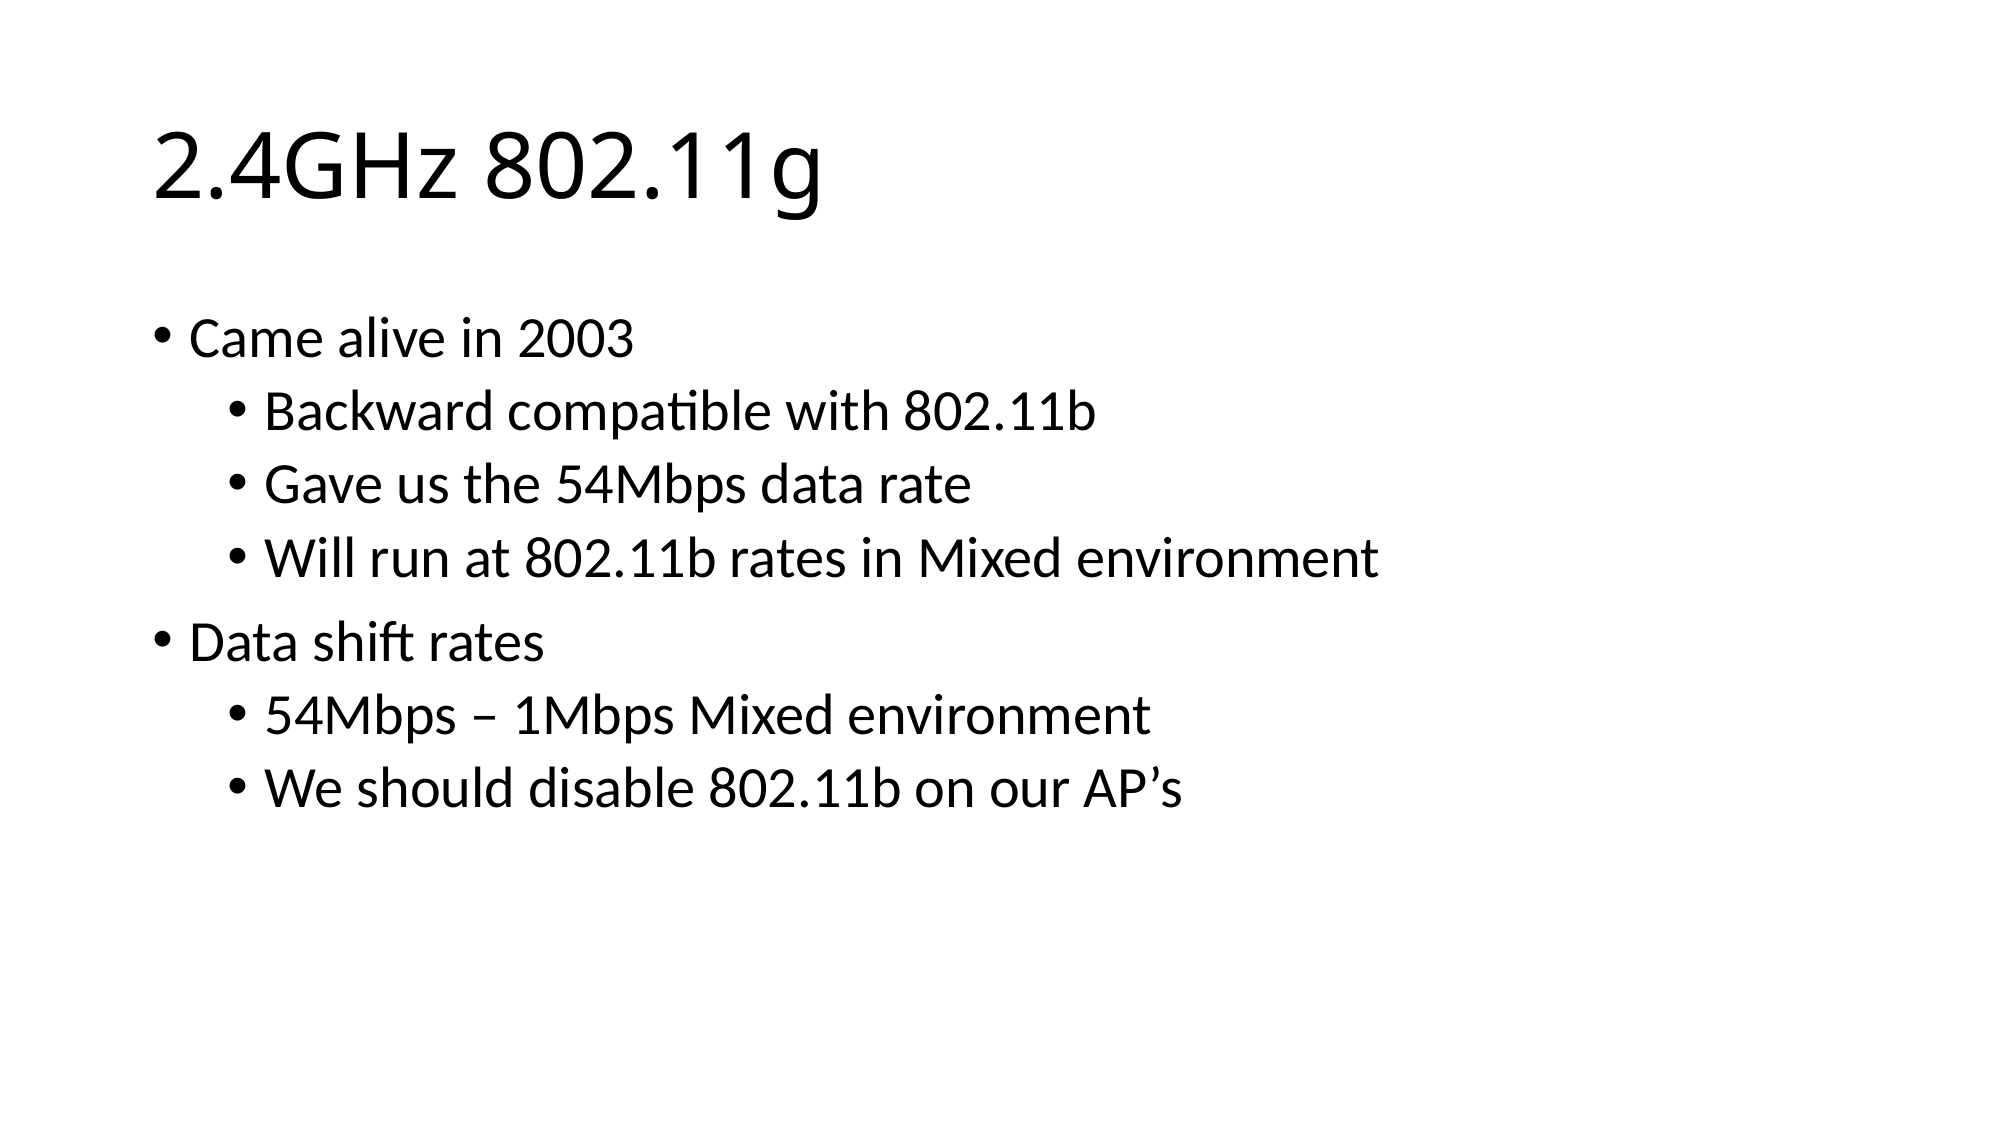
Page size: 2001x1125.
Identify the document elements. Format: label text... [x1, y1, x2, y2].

title 2.4GHz 802.11g [137, 59, 1863, 278]
list Came alive in 2003 Backward compatible with 802.11b Gave us the 54Mbps data rate Will run at 802.11b rates in Mixed environment Data shift rates 54Mbps – 1Mbps Mixed environment We should disable 802.11b on our AP’s [137, 299, 1863, 1014]
